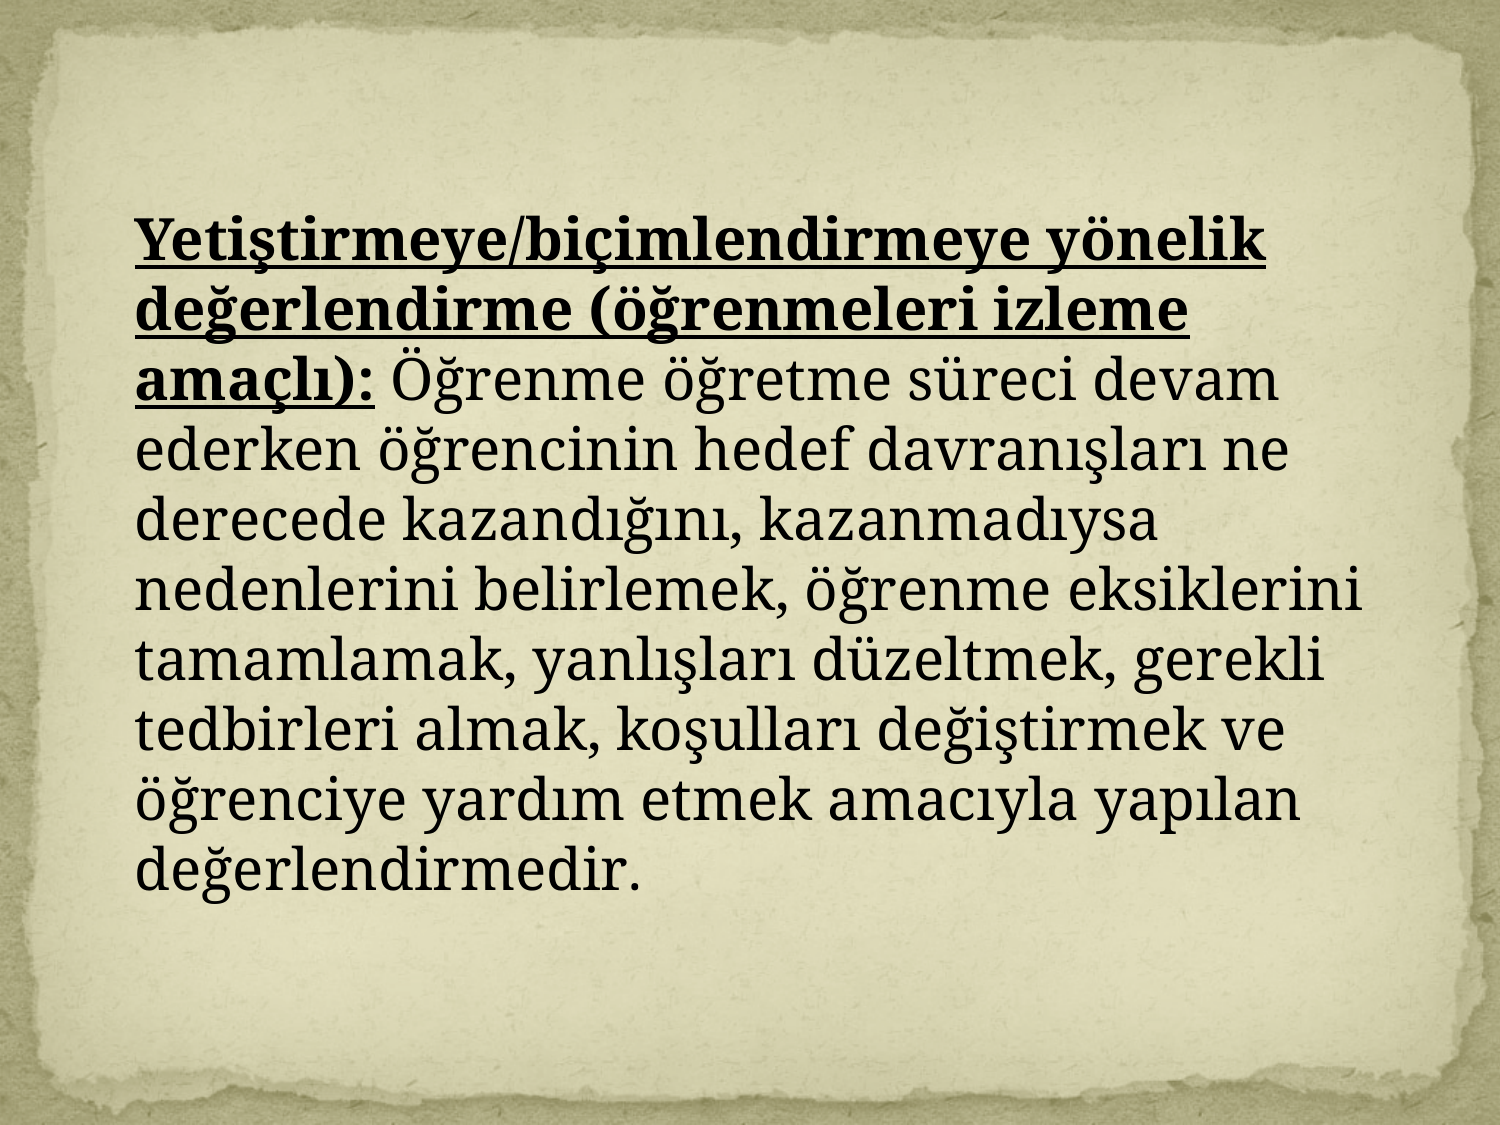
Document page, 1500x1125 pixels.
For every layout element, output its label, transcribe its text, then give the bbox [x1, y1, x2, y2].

list Yetiştirmeye/biçimlendirmeye yönelik değerlendirme (öğrenmeleri izleme amaçlı): Öğrenme öğretme süreci devam ederken öğrencinin hedef davranışları ne derecede kazandığını, kazanmadıysa nedenlerini belirlemek, öğrenme eksiklerini tamamlamak, yanlışları düzeltmek, gerekli tedbirleri almak, koşulları değiştirmek ve öğrenciye yardım etmek amacıyla yapılan değerlendirmedir. [75, 117, 1425, 1005]
